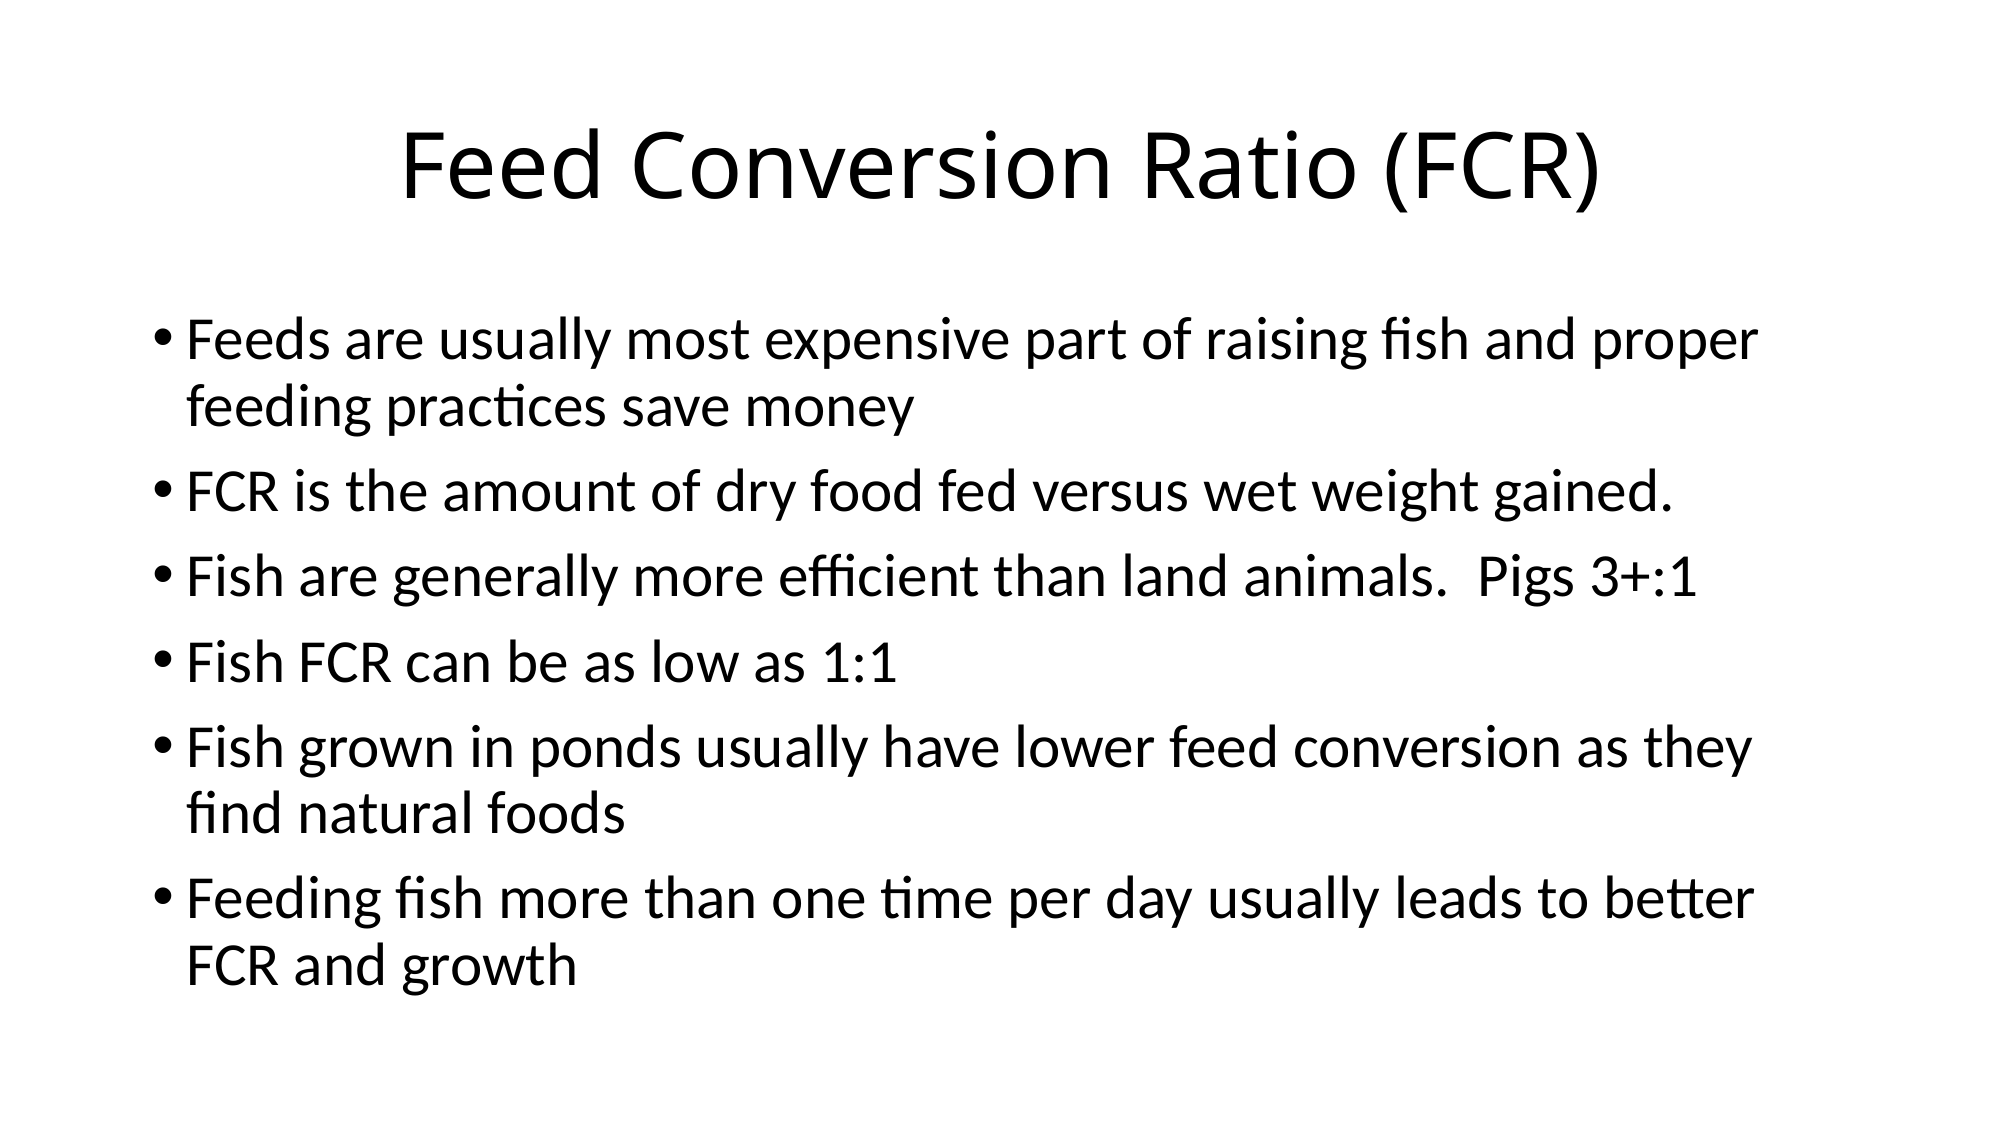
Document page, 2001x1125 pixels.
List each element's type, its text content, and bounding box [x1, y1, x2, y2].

list Feeds are usually most expensive part of raising fish and proper feeding practices save money FCR is the amount of dry food fed versus wet weight gained. Fish are generally more efficient than land animals. Pigs 3+:1 Fish FCR can be as low as 1:1 Fish grown in ponds usually have lower feed conversion as they find natural foods Feeding fish more than one time per day usually leads to better FCR and growth [137, 299, 1863, 1014]
title Feed Conversion Ratio (FCR) [137, 59, 1863, 278]
